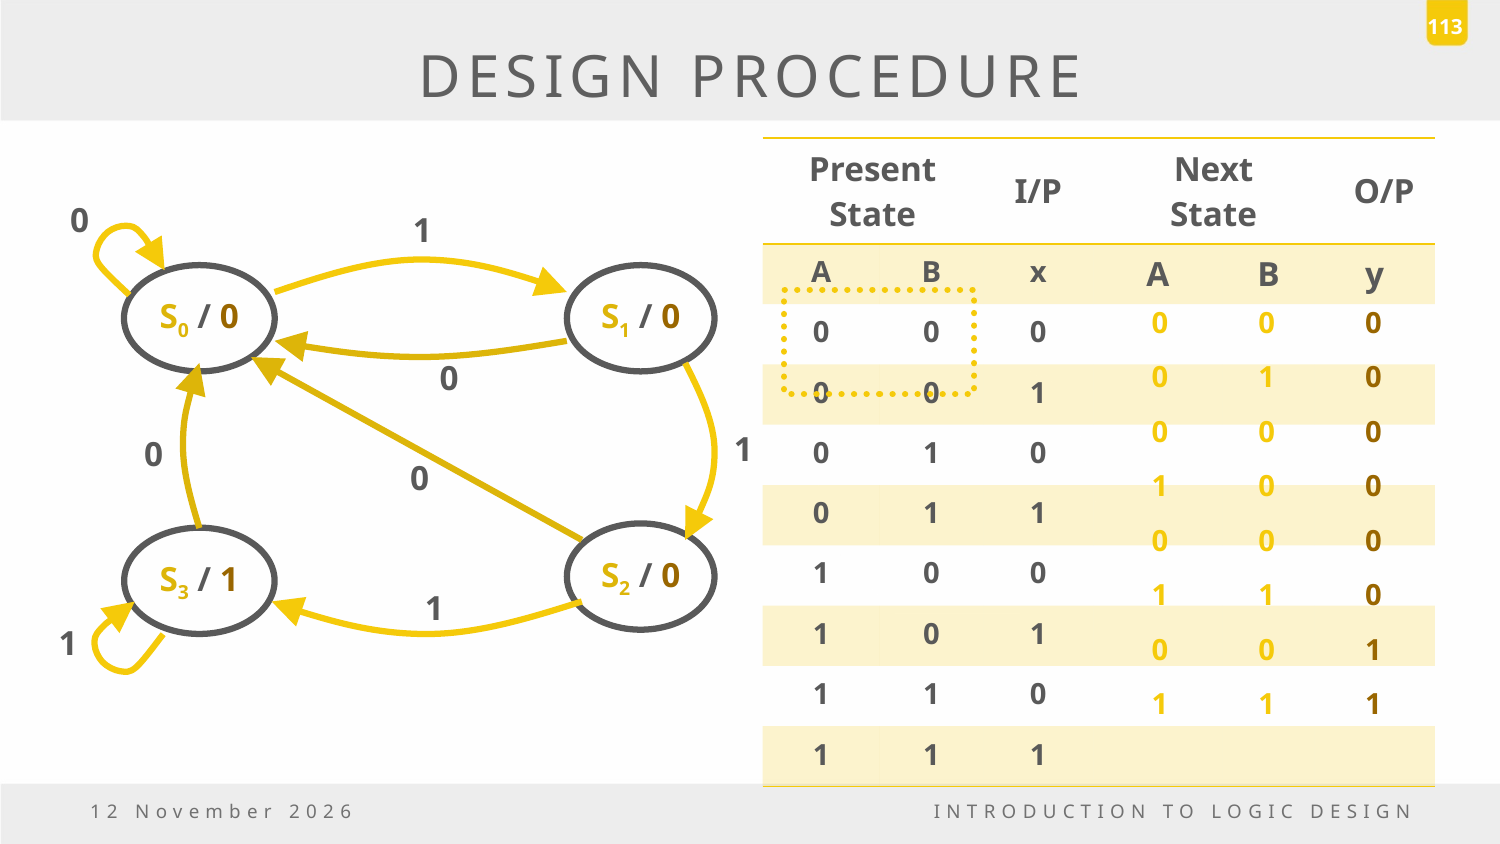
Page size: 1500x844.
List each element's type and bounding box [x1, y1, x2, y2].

title [75, 33, 1425, 115]
text_box [271, 265, 773, 635]
table_header [763, 139, 1435, 243]
table_cell [763, 245, 1435, 786]
text_box [392, 209, 452, 250]
text_box [38, 199, 582, 672]
text_box [783, 289, 975, 395]
text_box [1151, 286, 1437, 721]
footer [785, 790, 1425, 836]
slide_number [75, 790, 425, 836]
text_box [274, 334, 567, 398]
picture [0, 0, 1500, 844]
text_box [274, 259, 567, 295]
slide_number [1403, 11, 1478, 44]
